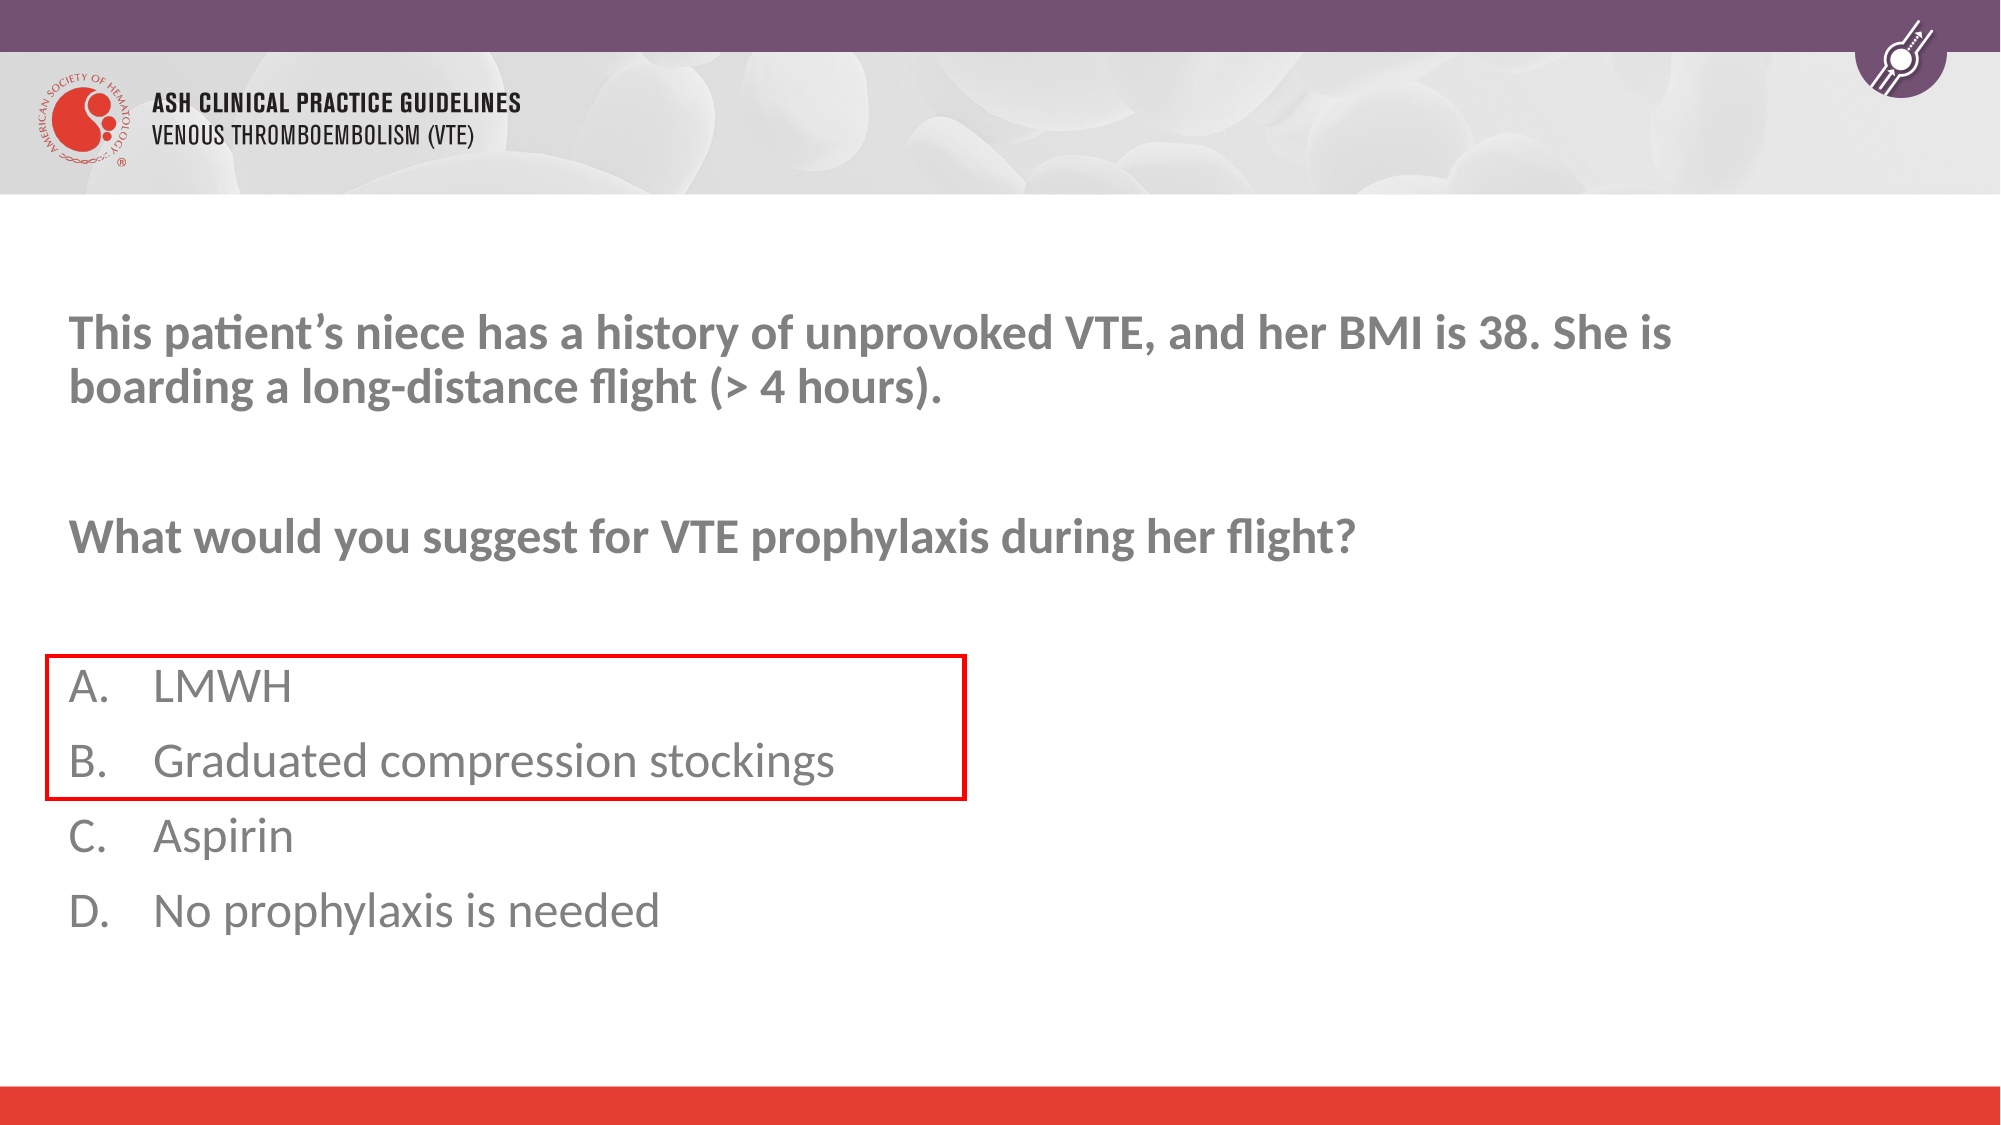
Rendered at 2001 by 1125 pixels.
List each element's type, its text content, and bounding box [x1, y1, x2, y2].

list This patient’s niece has a history of unprovoked VTE, and her BMI is 38. She is boarding a long-distance flight (> 4 hours). What would you suggest for VTE prophylaxis during her flight? LMWH Graduated compression stockings Aspirin No prophylaxis is needed [68, 306, 1869, 955]
picture [0, 0, 2001, 1125]
text_box [46, 655, 965, 800]
